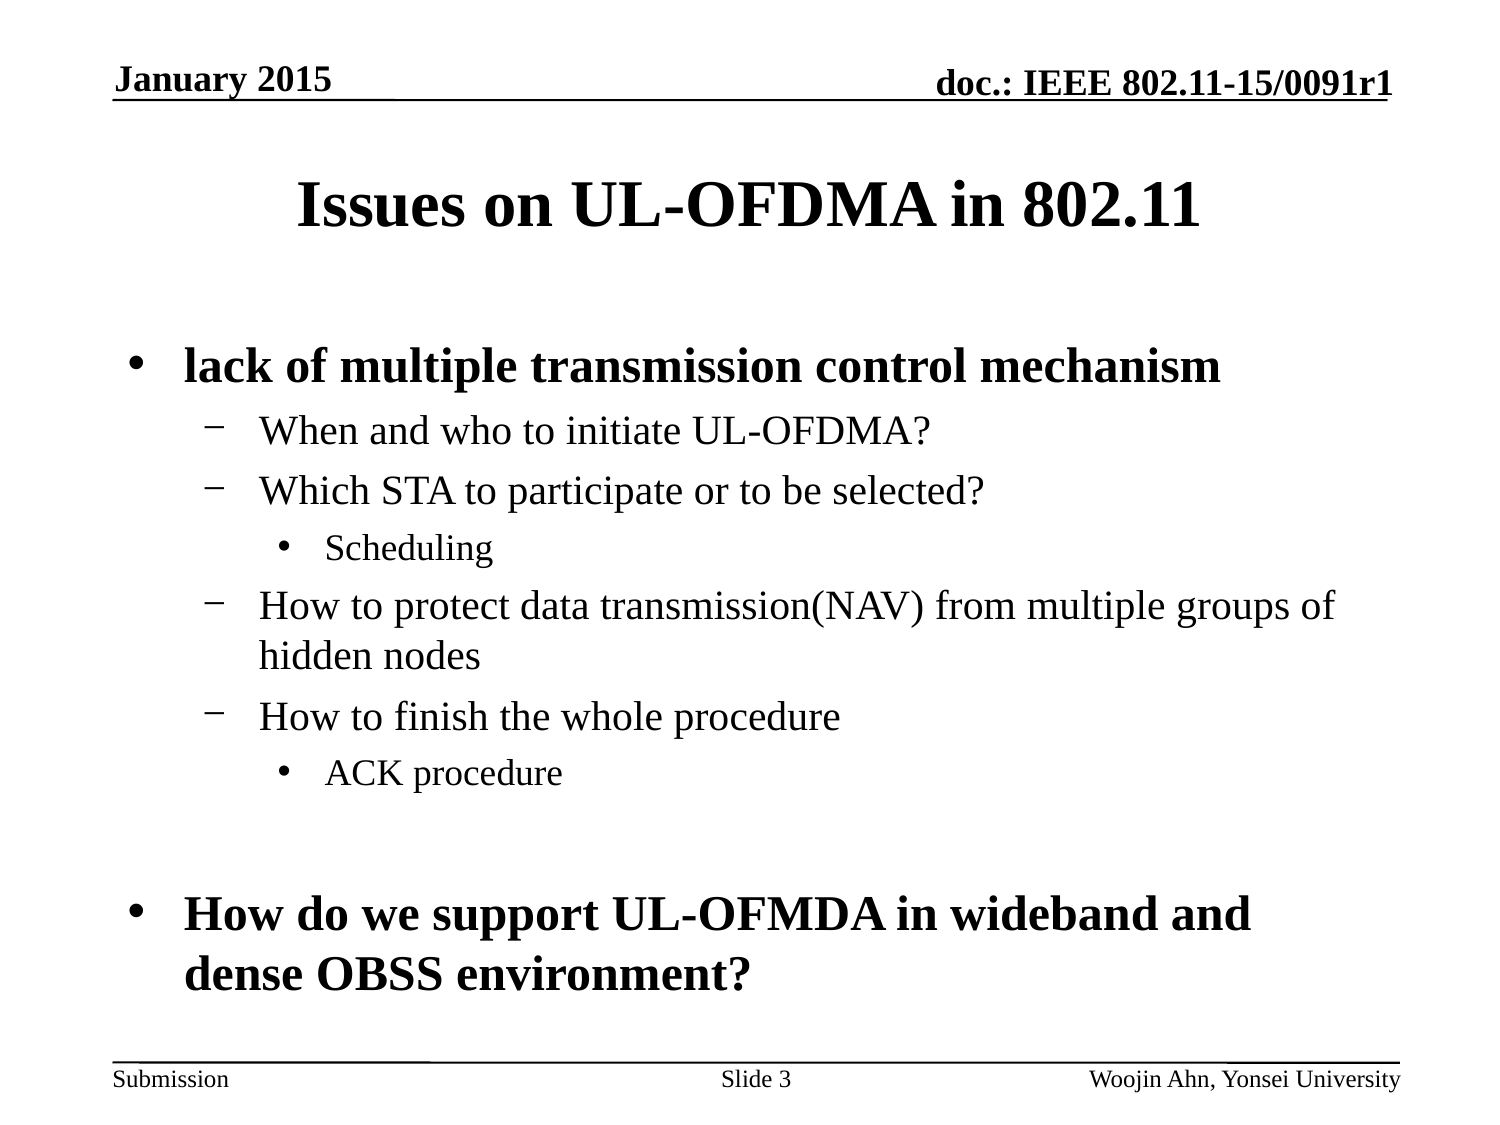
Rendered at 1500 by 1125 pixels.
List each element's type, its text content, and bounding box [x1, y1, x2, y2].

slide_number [114, 54, 423, 100]
title Issues on UL-OFDMA in 802.11 [112, 112, 1388, 288]
slide_number Slide 3 [712, 1061, 800, 1123]
list lack of multiple transmission control mechanism When and who to initiate UL-OFDMA? Which STA to participate or to be selected? Scheduling How to protect data transmission(NAV) from multiple groups of hidden nodes How to finish the whole procedure ACK procedure How do we support UL-OFMDA in wideband and dense OBSS environment? [112, 324, 1388, 1000]
footer Woojin Ahn, Yonsei University [878, 1061, 1402, 1093]
